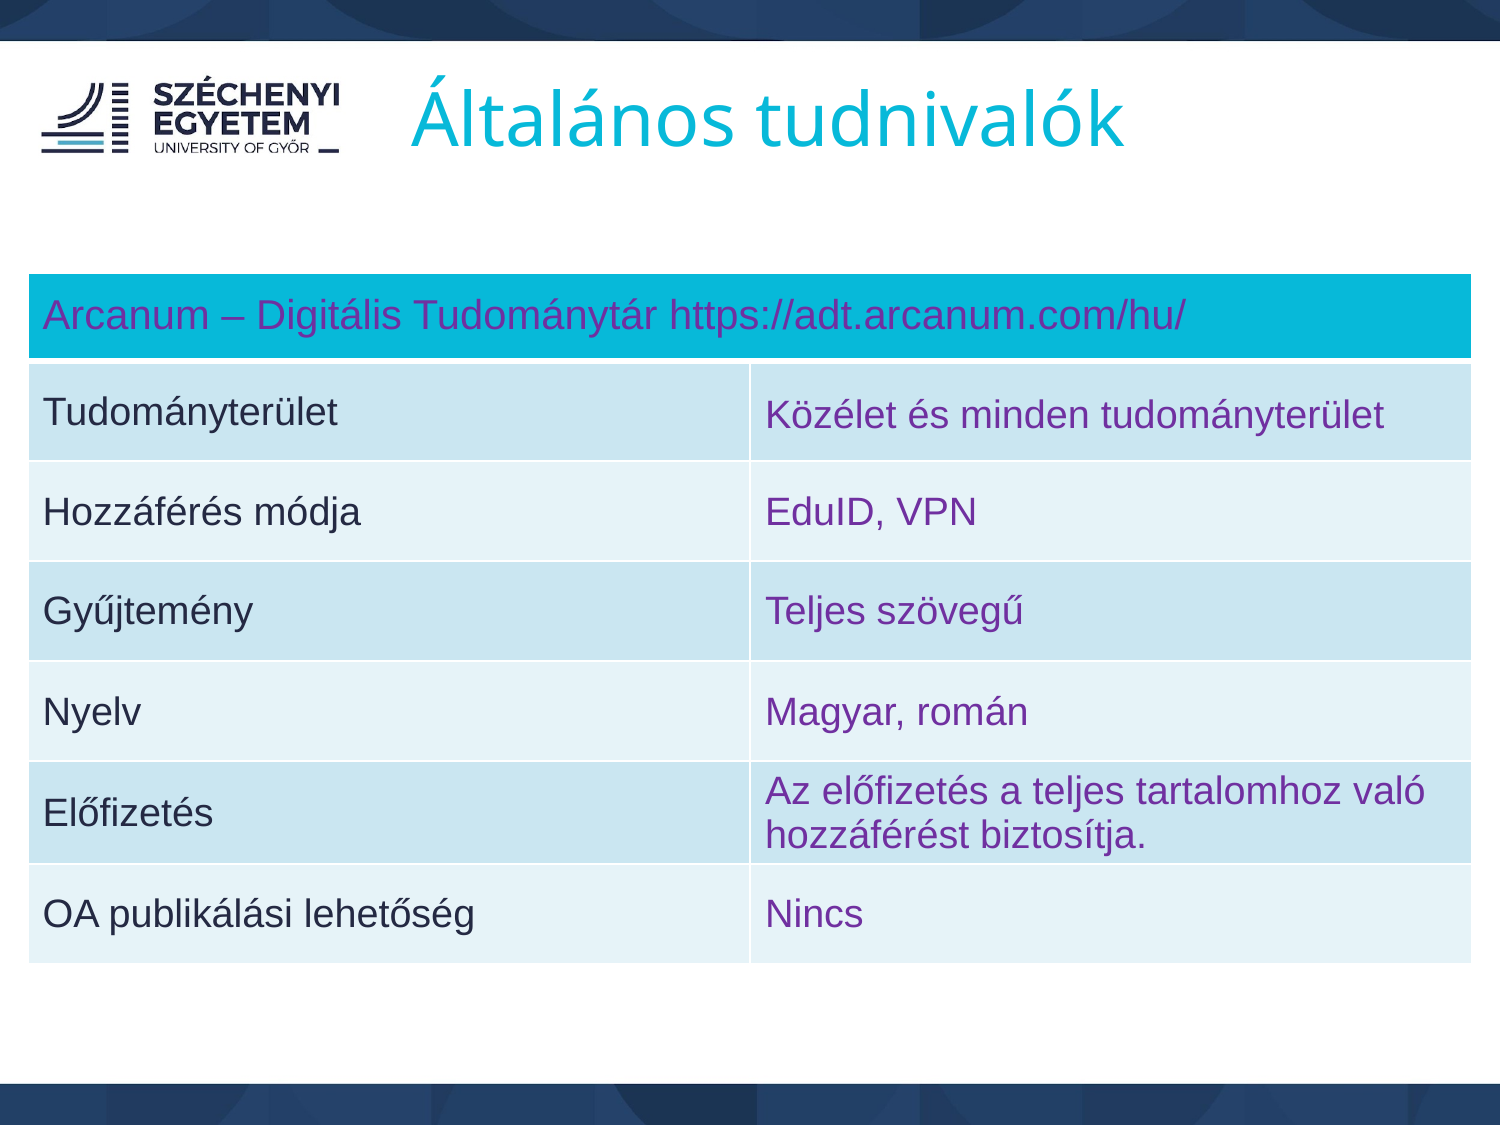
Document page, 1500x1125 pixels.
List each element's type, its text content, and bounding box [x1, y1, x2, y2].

table_cell Nyelv [29, 662, 749, 760]
table_cell Nincs [751, 865, 1471, 963]
table_header Arcanum – Digitális Tudománytár https://adt.arcanum.com/hu/ [29, 274, 1471, 358]
table_cell OA publikálási lehetőség [29, 865, 749, 963]
table_cell Tudományterület [29, 364, 749, 460]
text_box Általános tudnivalók [395, 74, 1317, 165]
table_cell Hozzáférés módja [29, 462, 749, 560]
table_cell Teljes szövegű [751, 562, 1471, 660]
table_cell Gyűjtemény [29, 562, 749, 660]
picture [0, 0, 1500, 1125]
table_cell Közélet és minden tudományterület [751, 364, 1471, 460]
table_cell Magyar, román [751, 662, 1471, 760]
table_cell Az előfizetés a teljes tartalomhoz való hozzáférést biztosítja. [751, 762, 1471, 863]
table_cell Előfizetés [29, 762, 749, 863]
table_cell EduID, VPN [751, 462, 1471, 560]
